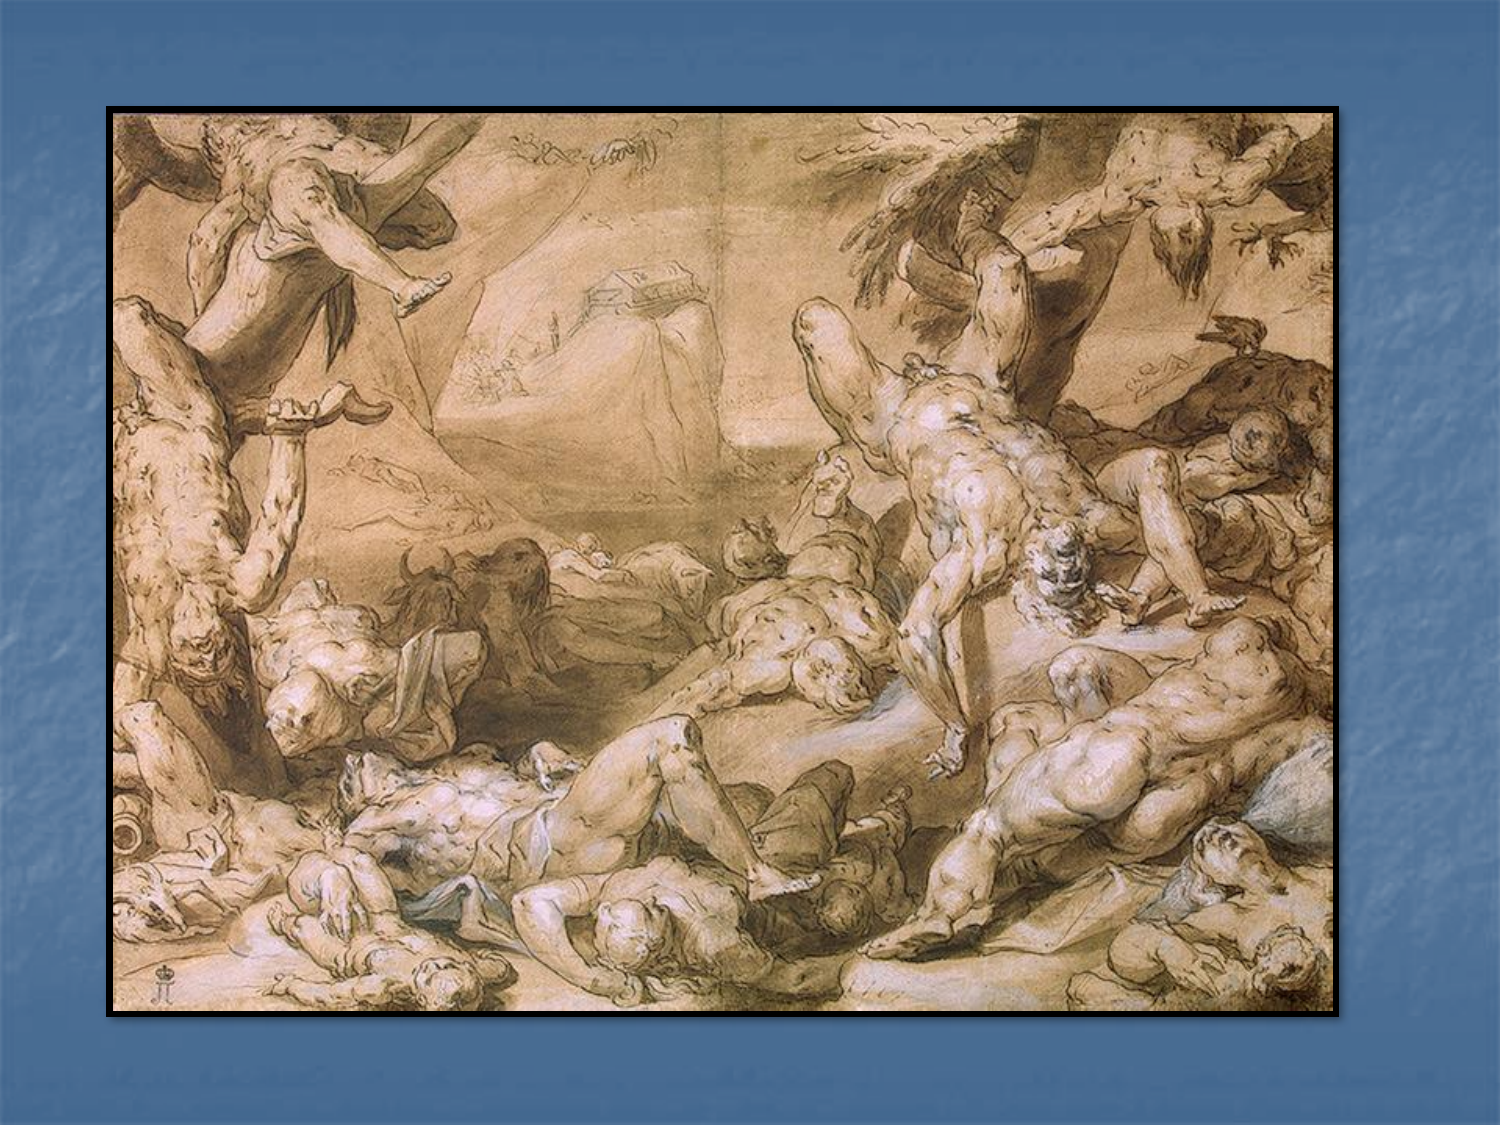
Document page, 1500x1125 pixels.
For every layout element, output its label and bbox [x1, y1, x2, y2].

picture [112, 112, 1333, 1012]
